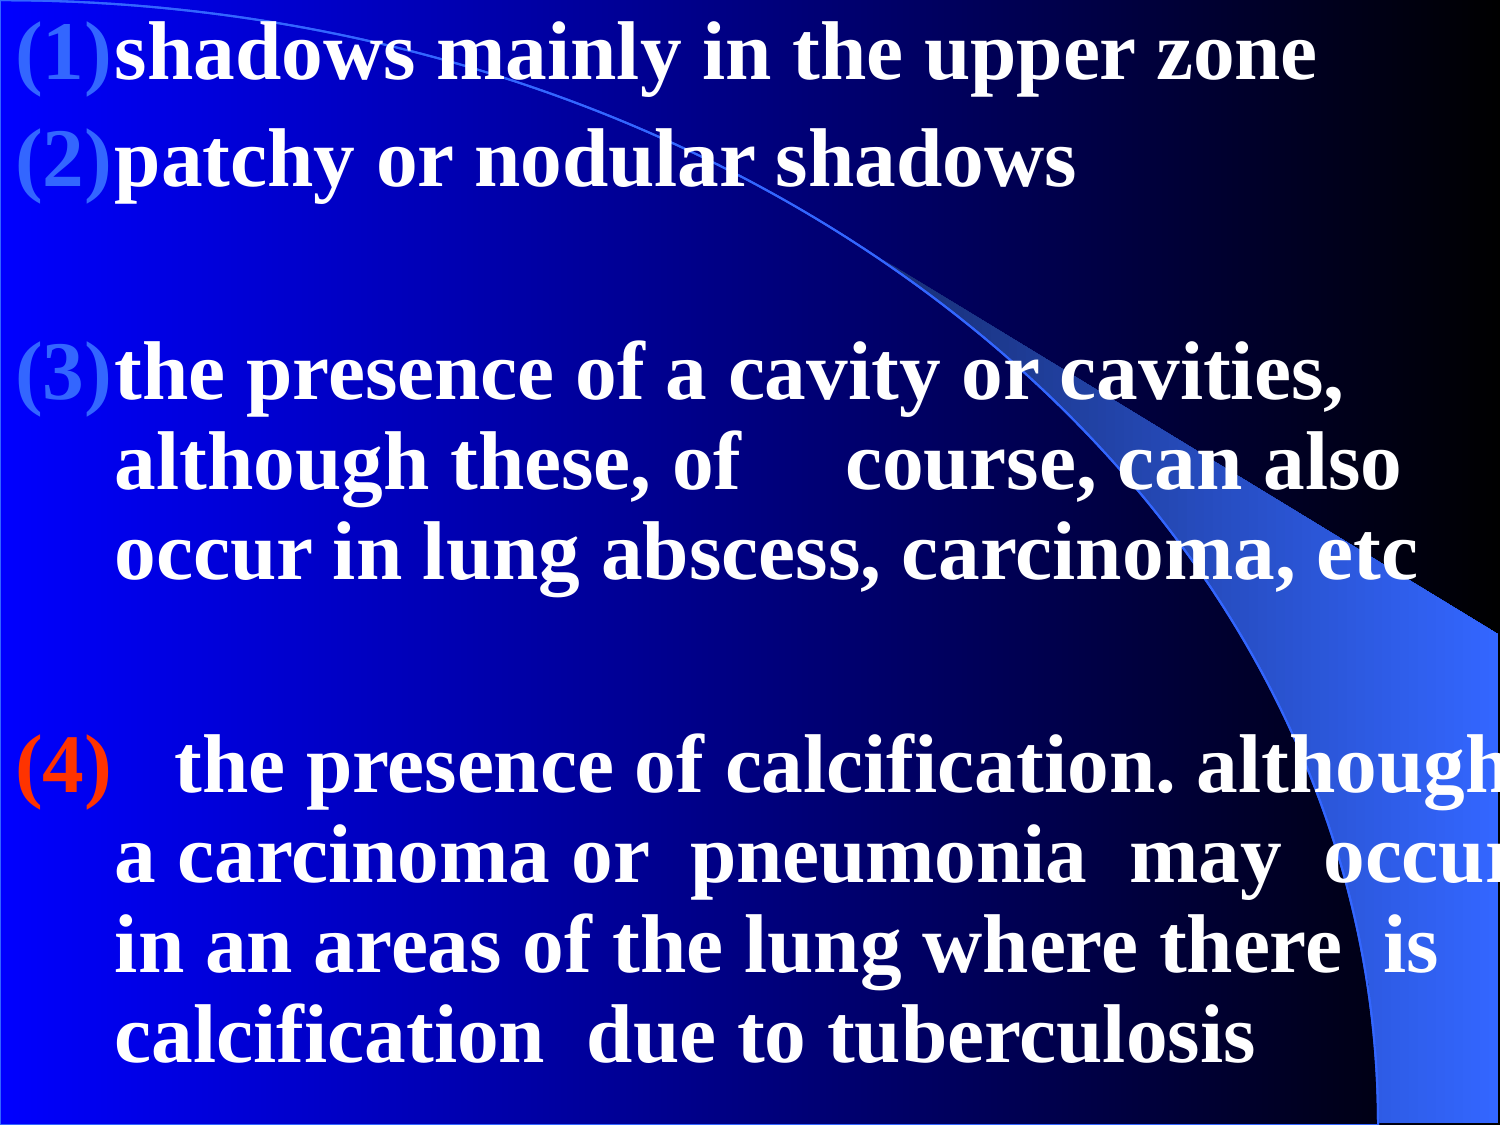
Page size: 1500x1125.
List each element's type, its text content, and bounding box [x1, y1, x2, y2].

list shadows mainly in the upper zone patchy or nodular shadows the presence of a cavity or cavities, although these, of course, can also occur in lung abscess, carcinoma, etc (4) the presence of calcification. although a carcinoma or pneumonia may occur in an areas of the lung where there is calcification due to tuberculosis [0, 0, 1500, 1125]
